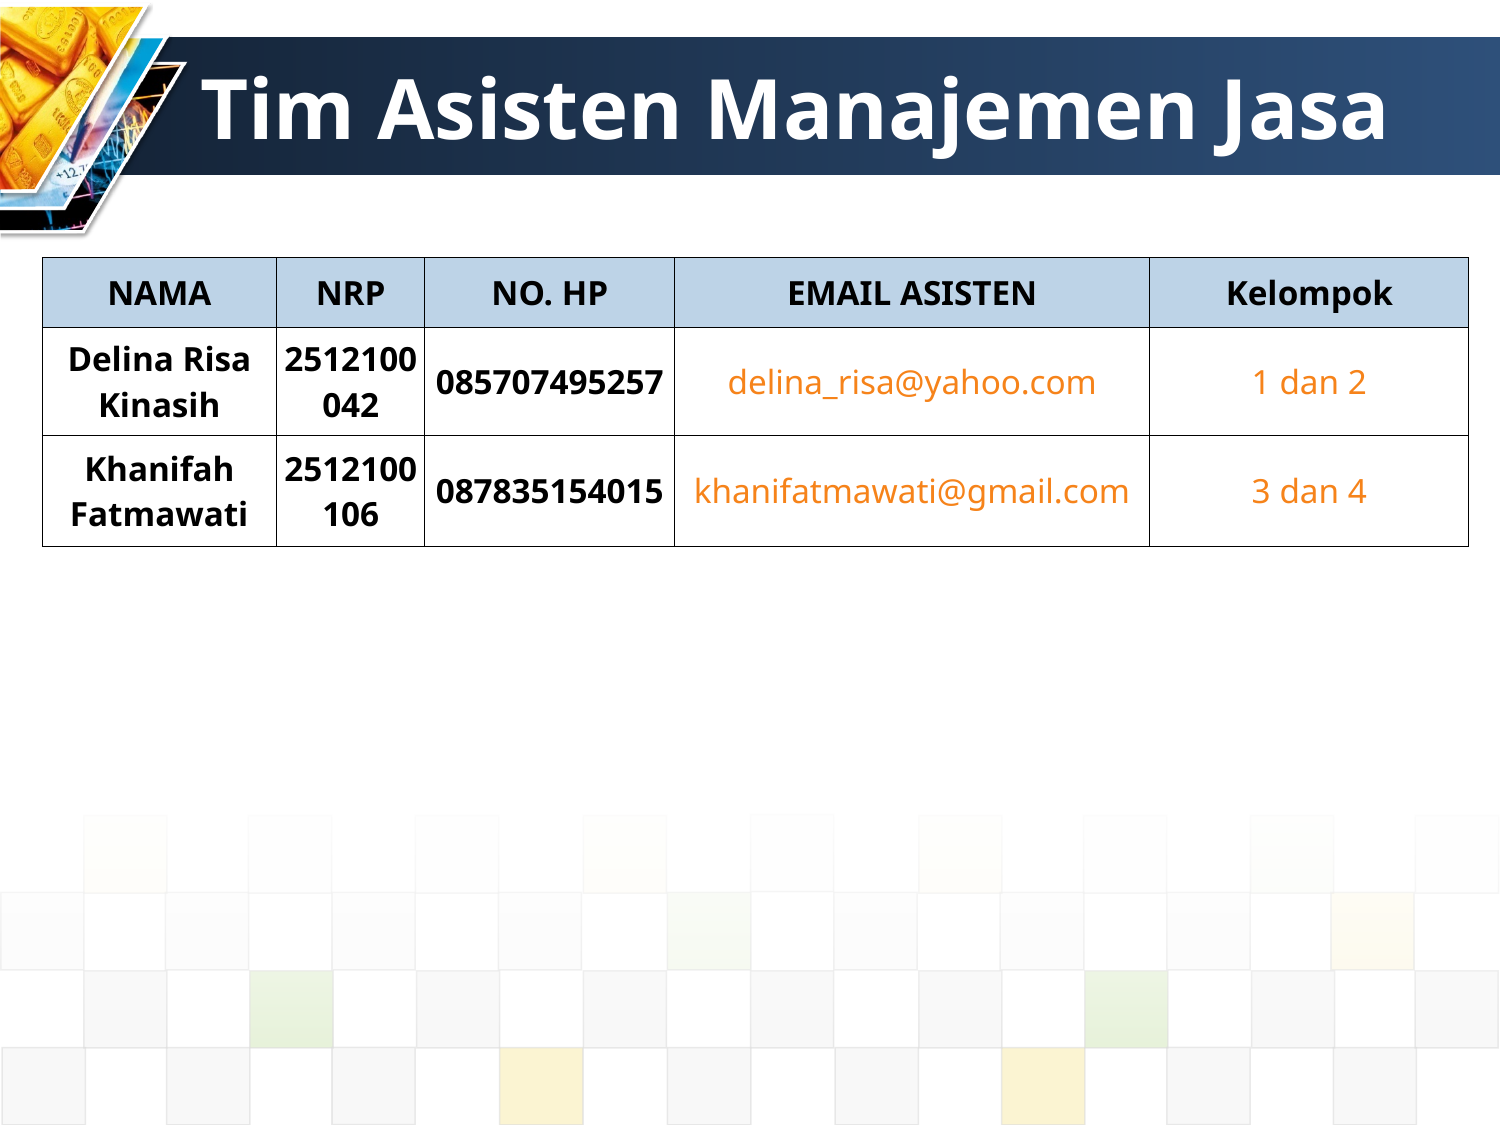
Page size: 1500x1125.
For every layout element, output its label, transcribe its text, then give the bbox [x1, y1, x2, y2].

table_header NRP [277, 258, 424, 327]
title Tim Asisten Manajemen Jasa [199, 12, 1500, 201]
table_header EMAIL ASISTEN [675, 258, 1149, 327]
table_cell 1 dan 2 [1150, 328, 1468, 435]
table_cell 3 dan 4 [1150, 436, 1468, 546]
table_cell 087835154015 [425, 436, 674, 546]
table_cell delina_risa@yahoo.com [675, 328, 1149, 435]
table_cell khanifatmawati@gmail.com [675, 436, 1149, 546]
picture [0, 0, 190, 243]
table_header NO. HP [425, 258, 674, 327]
table_cell 085707495257 [425, 328, 674, 435]
table_header NAMA [43, 258, 276, 327]
table_header Kelompok [1150, 258, 1468, 327]
table_cell Delina Risa Kinasih [43, 328, 276, 435]
table_cell 2512100106 [277, 436, 424, 546]
table_cell Khanifah Fatmawati [43, 436, 276, 546]
table_cell 2512100042 [277, 328, 424, 435]
